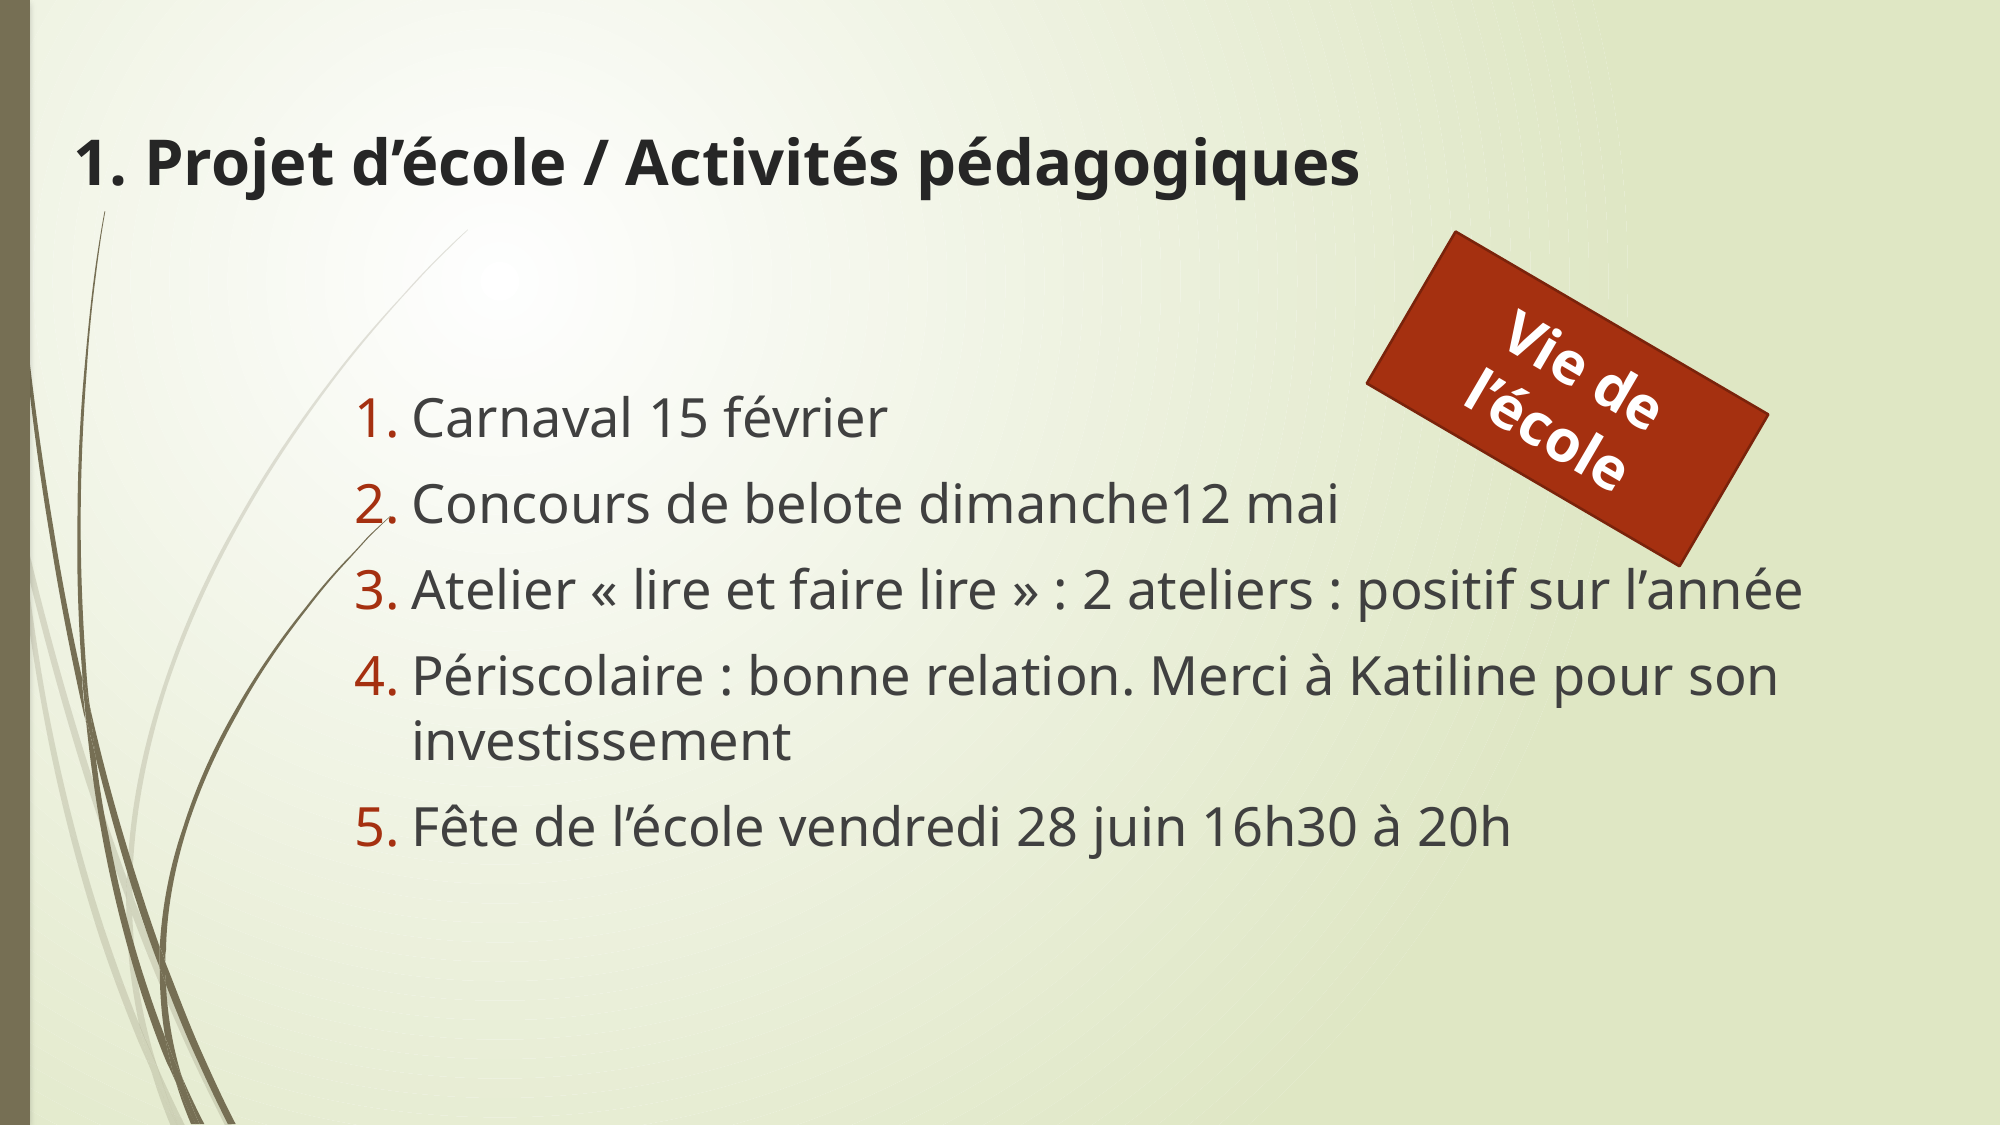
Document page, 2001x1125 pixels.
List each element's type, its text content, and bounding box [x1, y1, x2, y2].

text_box 1. Projet d’école / Activités pédagogiques [58, 114, 1948, 257]
text_box Vie de l’école [1365, 230, 1770, 568]
list Carnaval 15 février Concours de belote dimanche12 mai Atelier « lire et faire lire » : 2 ateliers : positif sur l’année Périscolaire : bonne relation. Merci à Katiline pour son investissement Fête de l’école vendredi 28 juin 16h30 à 20h [339, 256, 2000, 1050]
